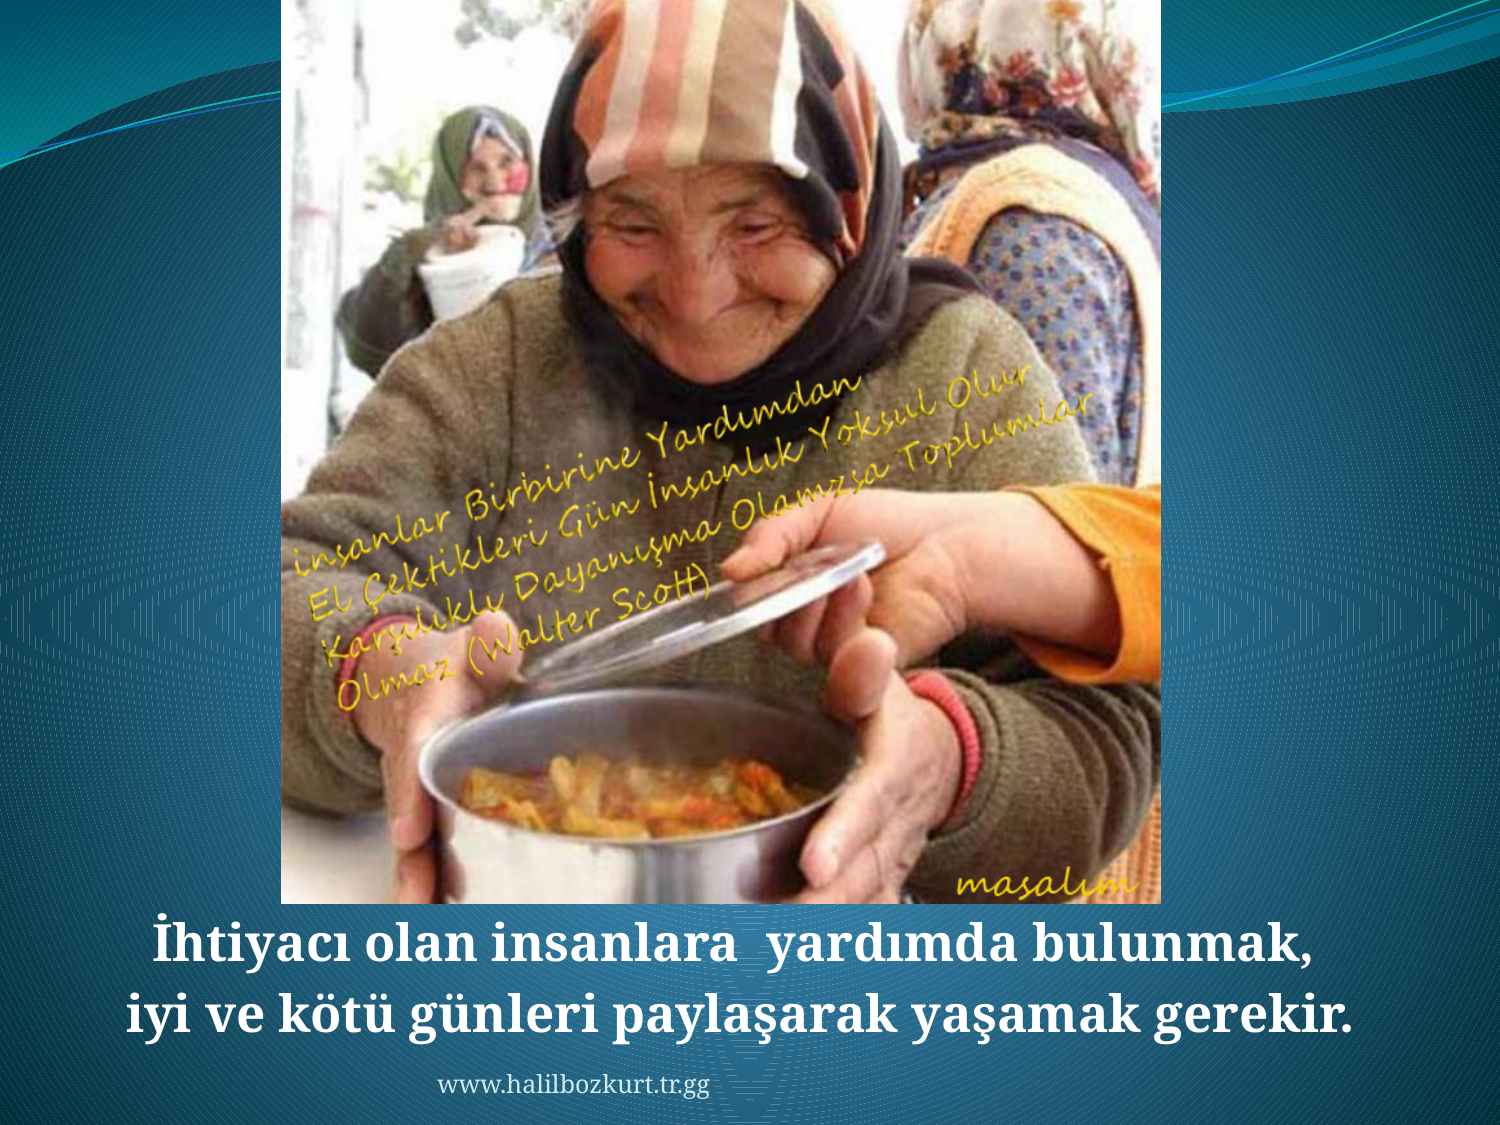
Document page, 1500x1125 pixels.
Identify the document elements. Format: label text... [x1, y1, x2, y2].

text_box İhtiyacı olan insanlara yardımda bulunmak, iyi ve kötü günleri paylaşarak yaşamak gerekir. [70, 902, 1421, 1090]
picture [280, 0, 1161, 904]
footer www.halilbozkurt.tr.gg [437, 1042, 988, 1103]
